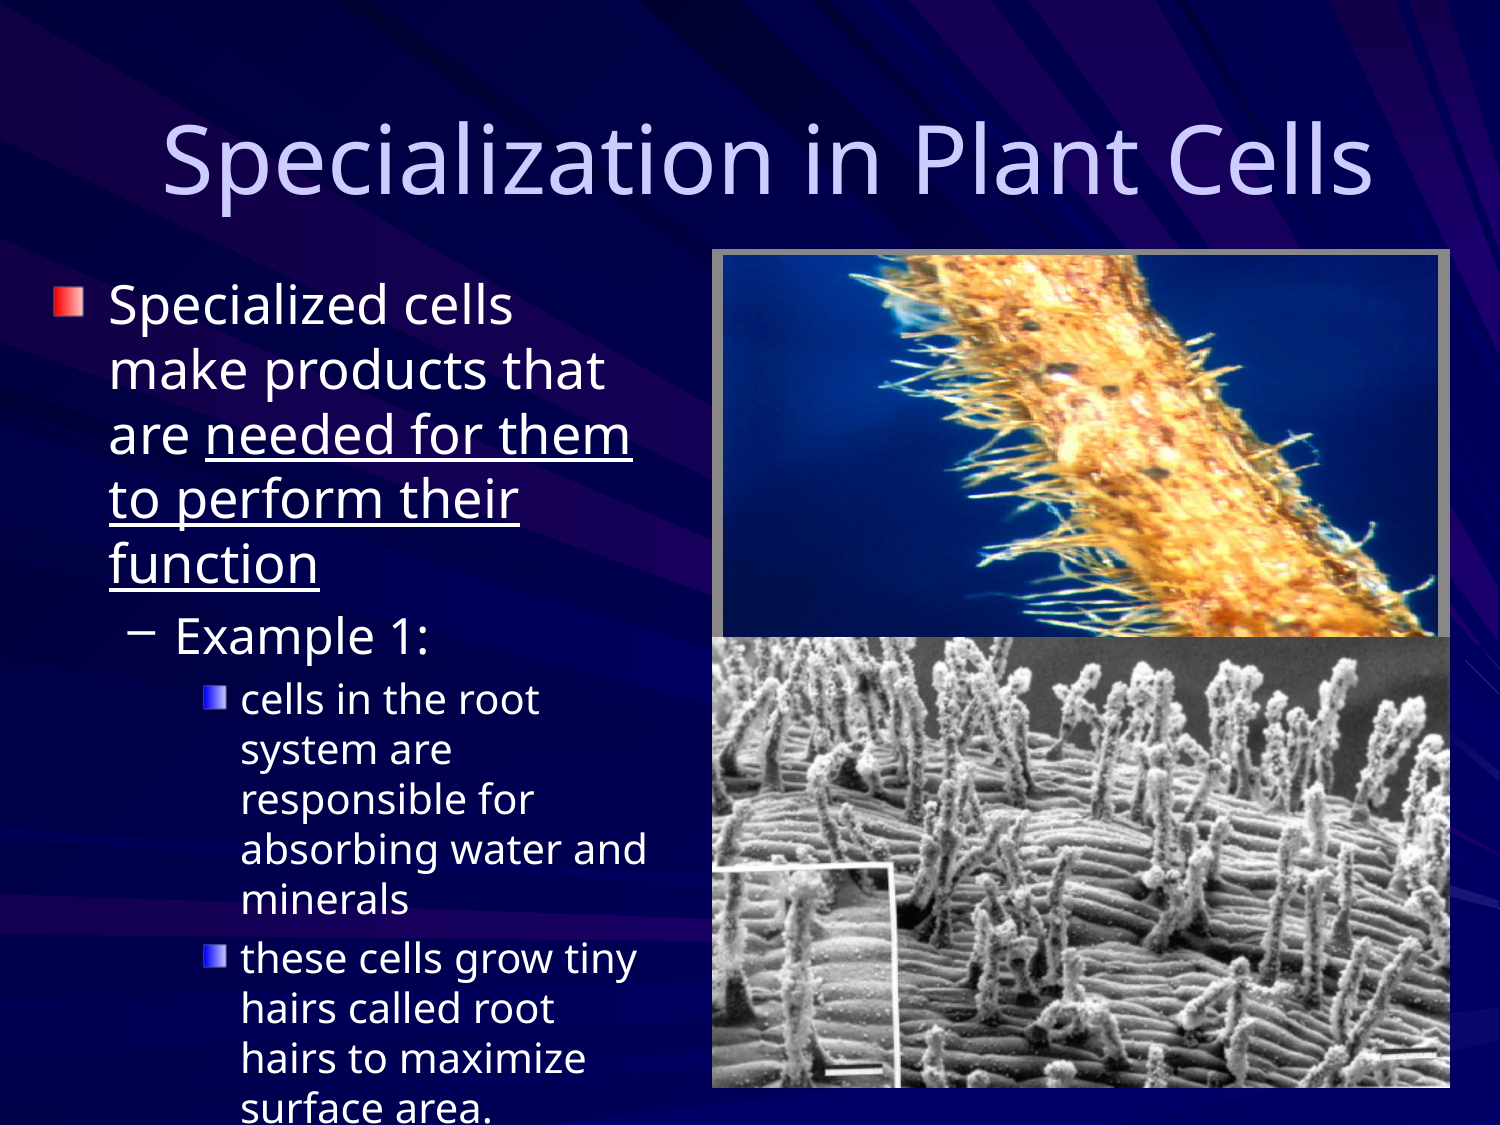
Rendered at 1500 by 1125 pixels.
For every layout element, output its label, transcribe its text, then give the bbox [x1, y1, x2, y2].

picture [712, 249, 1451, 1088]
title Specialization in Plant Cells [62, 31, 1475, 282]
picture [202, 943, 229, 970]
picture [202, 684, 229, 712]
picture [52, 285, 87, 320]
list Specialized cells make products that are needed for them to perform their function Example 1: cells in the root system are responsible for absorbing water and minerals these cells grow tiny hairs called root hairs to maximize surface area. [37, 262, 675, 1000]
